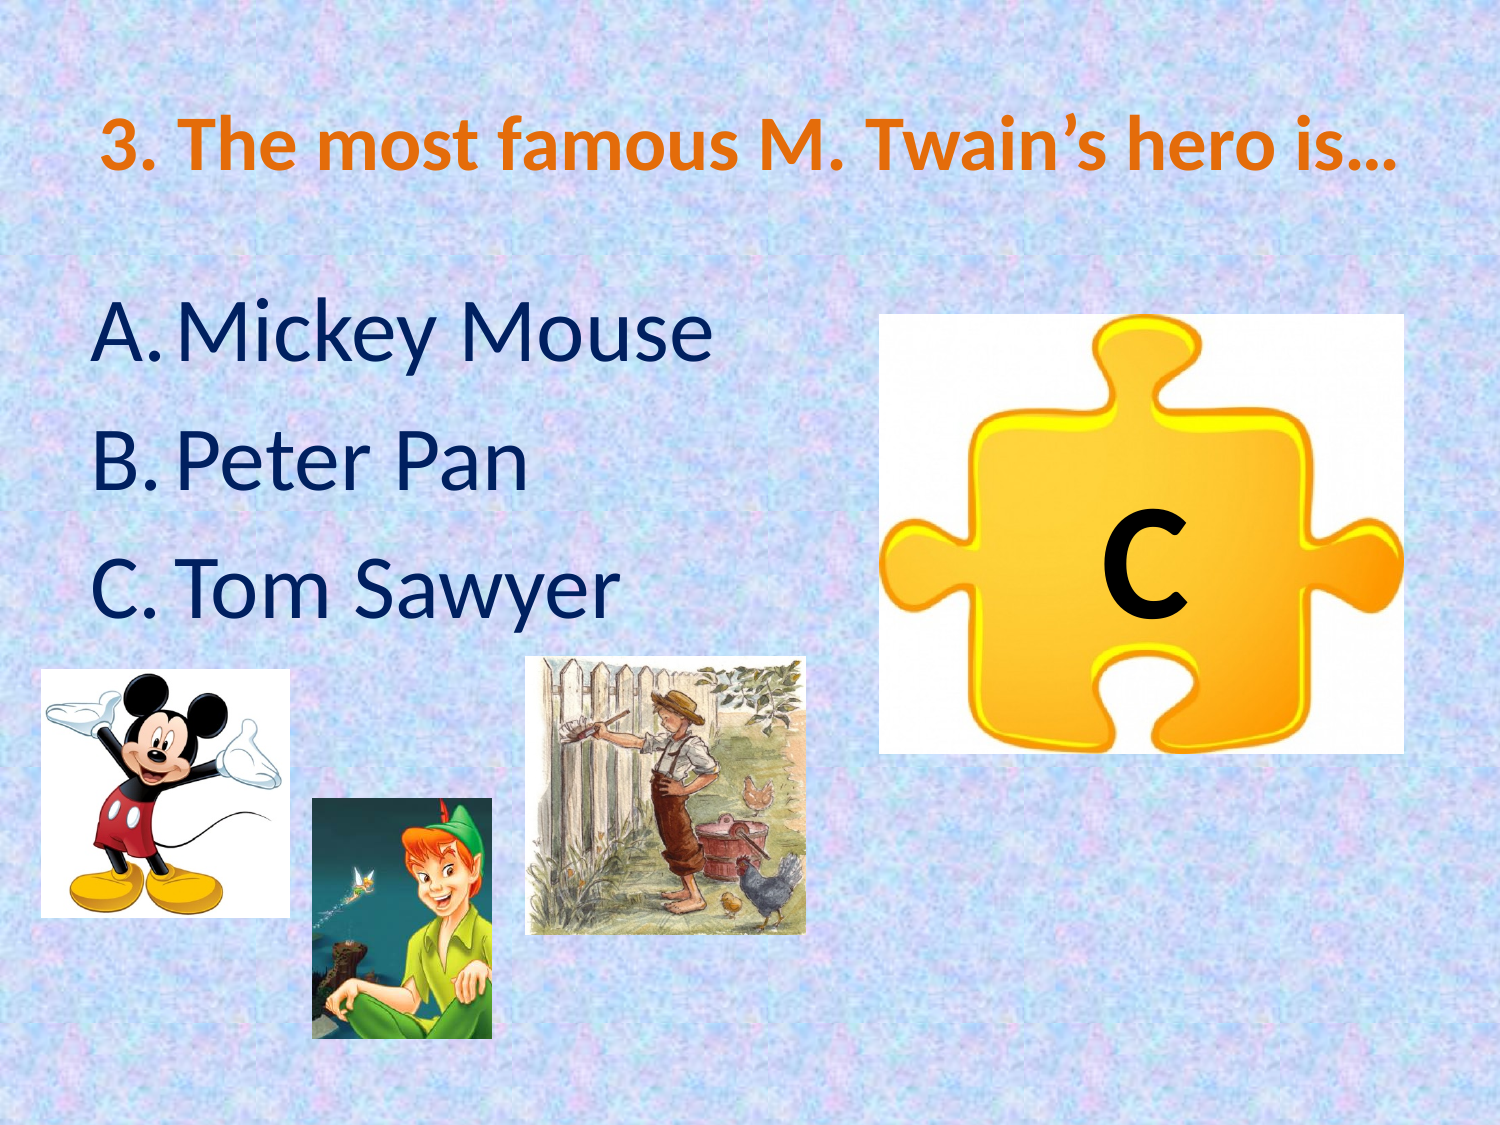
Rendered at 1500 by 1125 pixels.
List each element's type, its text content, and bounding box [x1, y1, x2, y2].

picture [0, 0, 1500, 1125]
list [40, 669, 290, 918]
list Mickey Mouse Peter Pan Tom Sawyer [75, 262, 738, 1005]
title 3. The most famous M. Twain’s hero is… [75, 45, 1425, 233]
